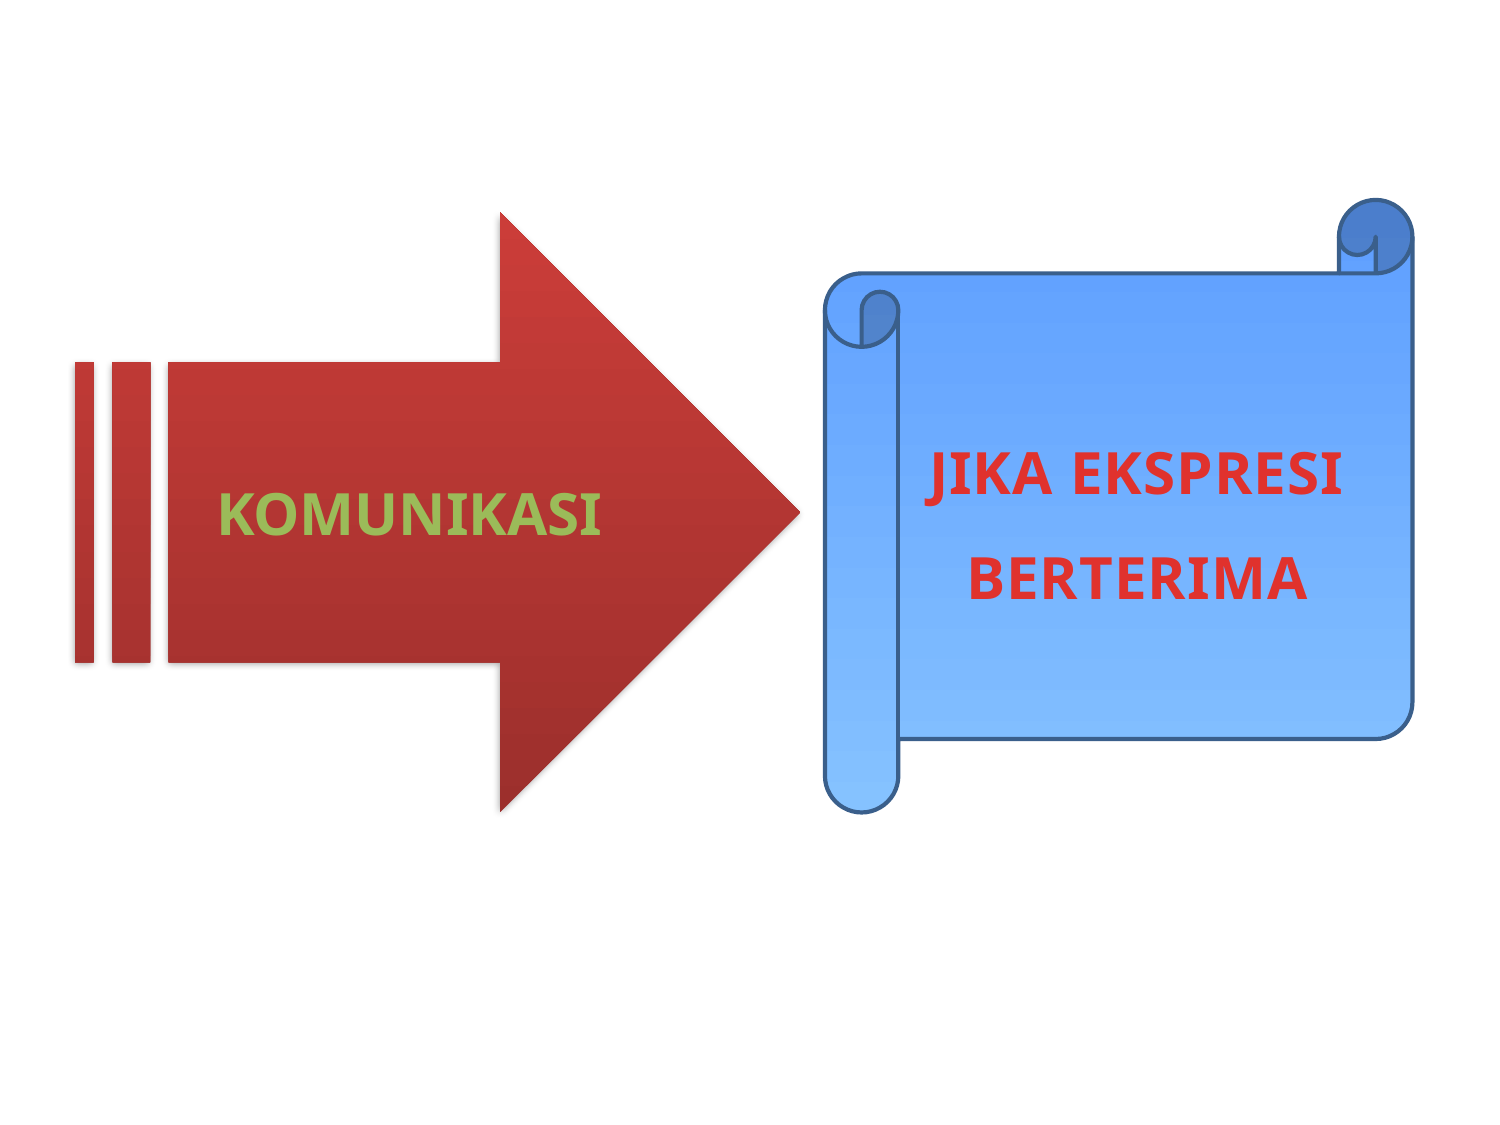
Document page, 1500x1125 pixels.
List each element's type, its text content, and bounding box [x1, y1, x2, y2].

text_box JIKA EKSPRESI BERTERIMA [822, 197, 1415, 815]
text_box KOMUNIKASI [75, 362, 94, 663]
text_box KOMUNIKASI [168, 212, 801, 813]
text_box KOMUNIKASI [112, 362, 151, 663]
